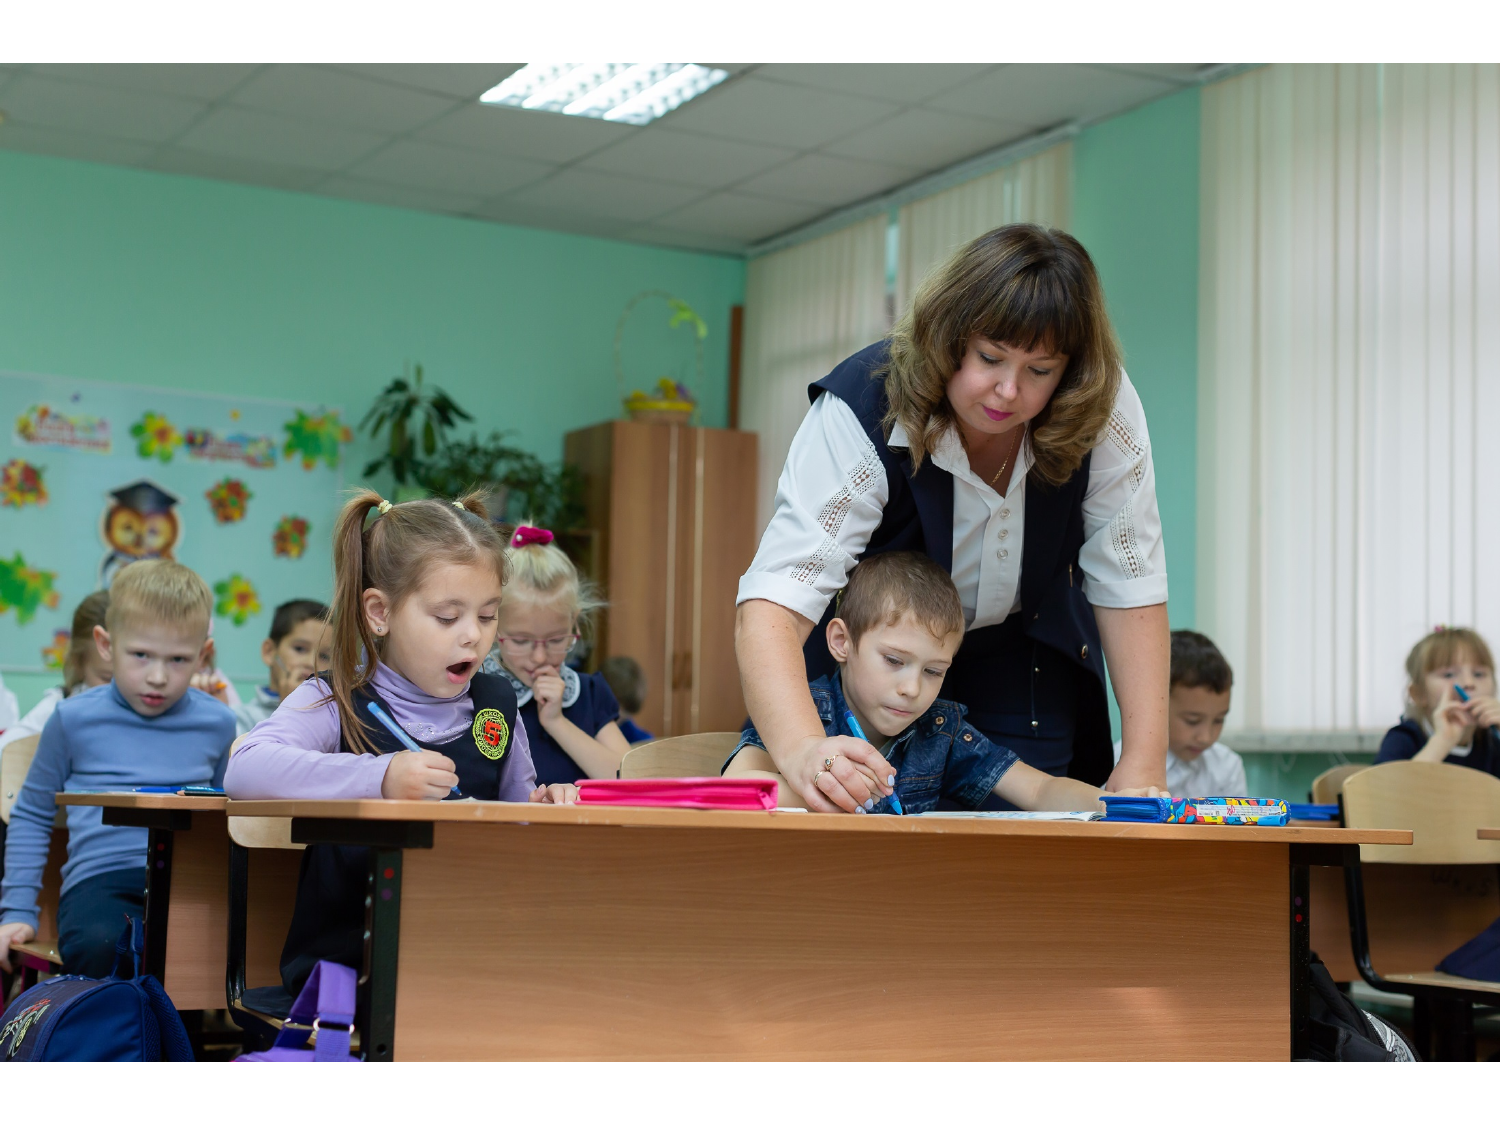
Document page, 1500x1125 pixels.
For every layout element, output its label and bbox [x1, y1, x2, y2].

picture [0, 62, 1500, 1062]
